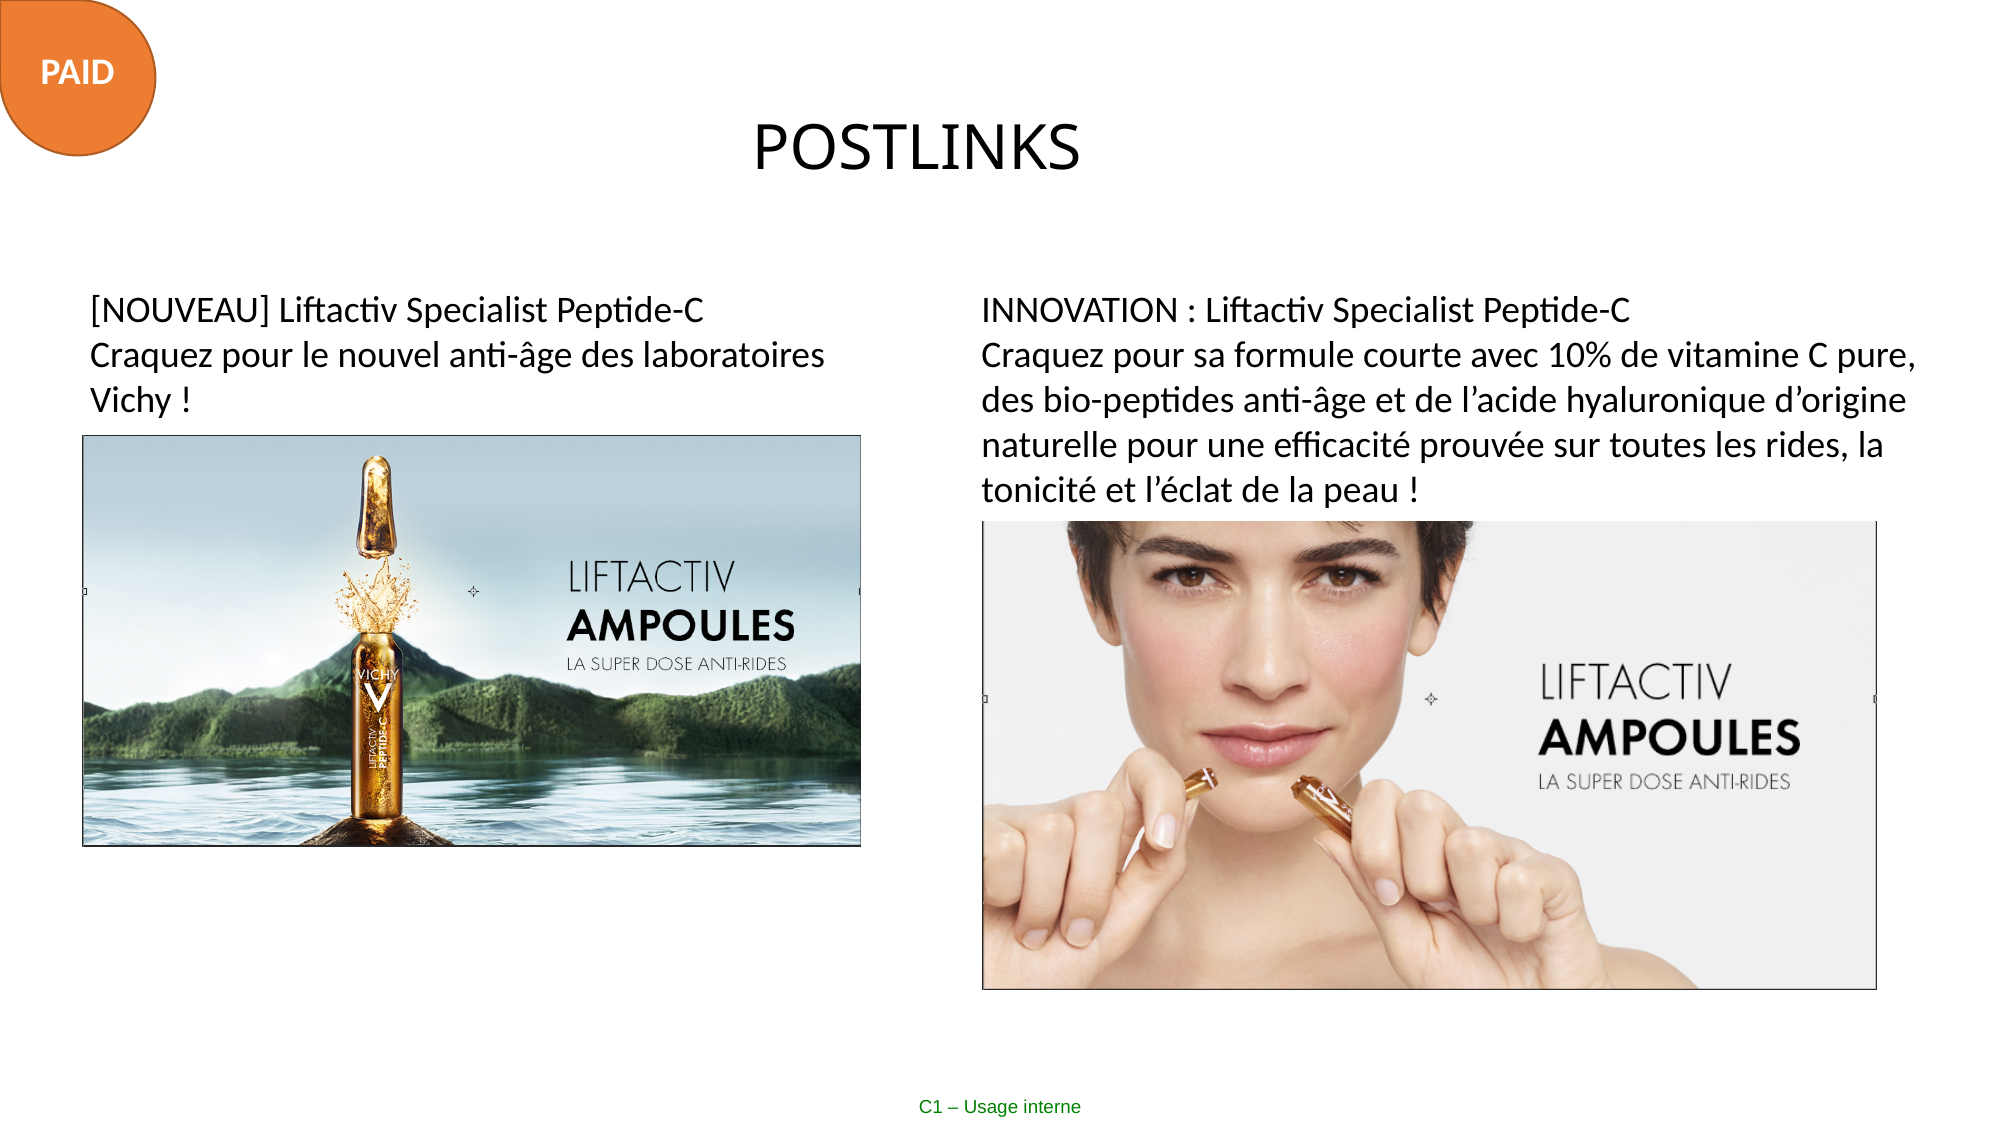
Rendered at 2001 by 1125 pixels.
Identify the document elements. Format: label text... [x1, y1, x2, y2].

text_box INNOVATION : Liftactiv Specialist Peptide-C Craquez pour sa formule courte avec 10% de vitamine C pure, des bio-peptides anti-âge et de l’acide hyaluronique d’origine naturelle pour une efficacité prouvée sur toutes les rides, la tonicité et l’éclat de la peau ! [966, 277, 1961, 517]
text_box [NOUVEAU] Liftactiv Specialist Peptide-C Craquez pour le nouvel anti-âge des laboratoires Vichy ! [75, 277, 908, 428]
text_box [0, 0, 157, 157]
picture [82, 435, 861, 847]
text_box POSTLINKS [530, 99, 1303, 190]
picture [982, 521, 1877, 990]
text_box PAID [4, 39, 151, 100]
